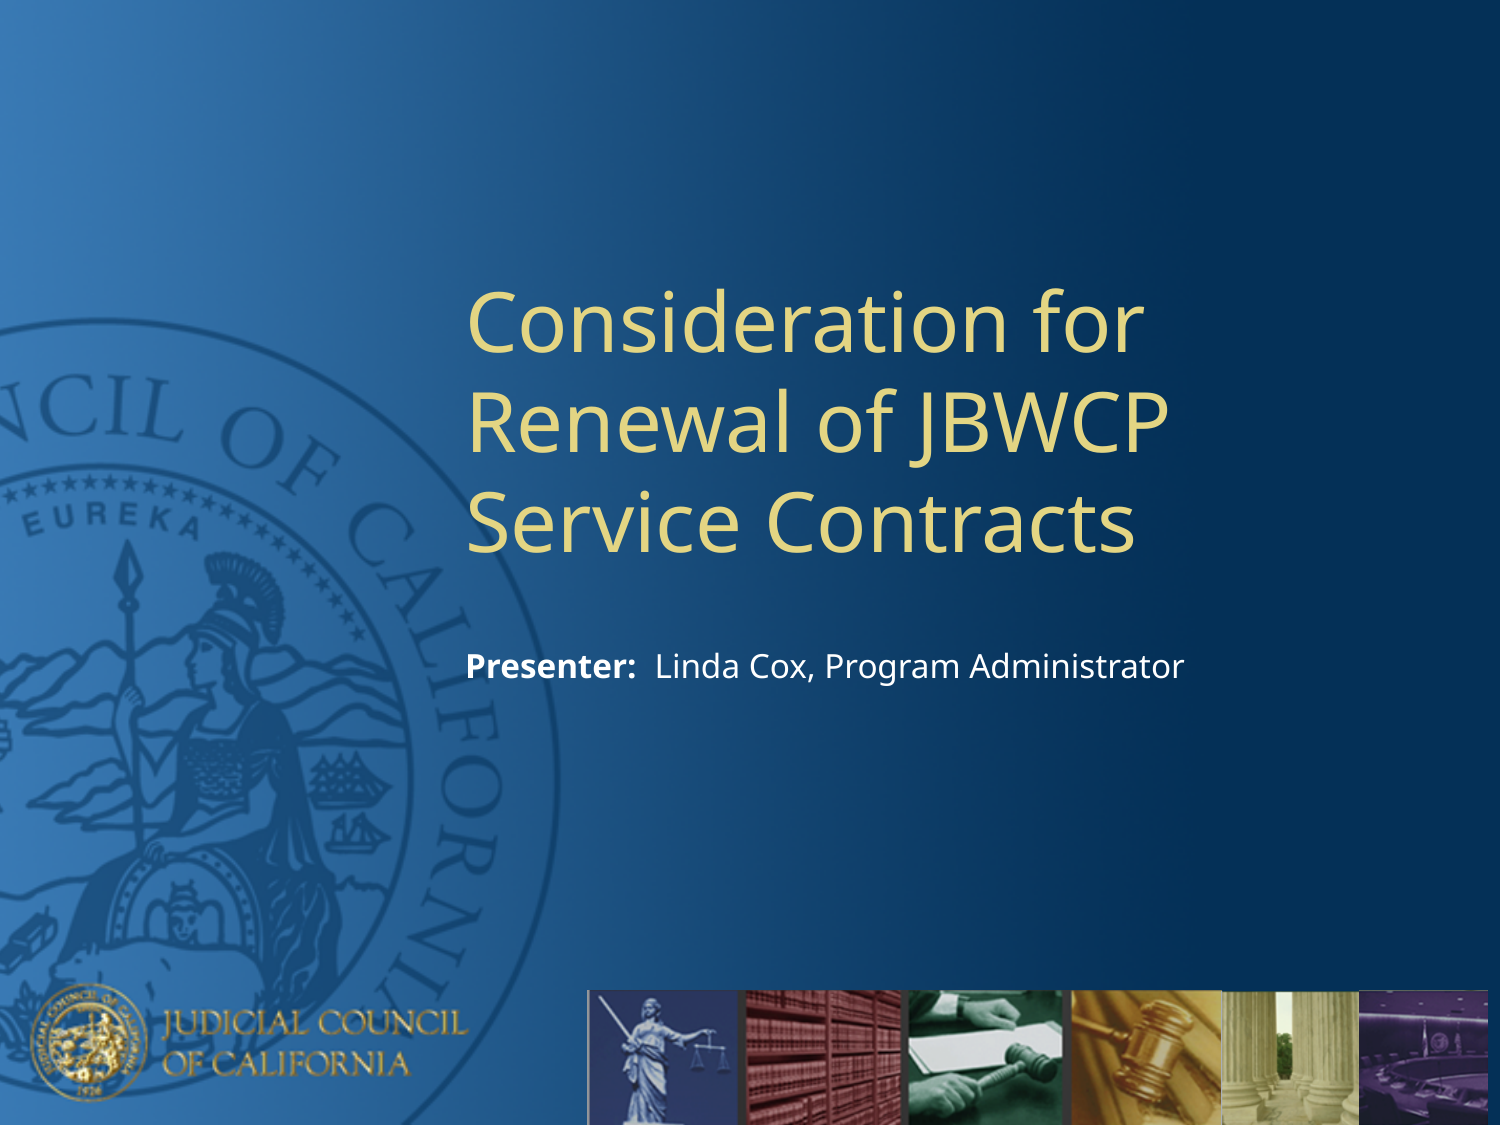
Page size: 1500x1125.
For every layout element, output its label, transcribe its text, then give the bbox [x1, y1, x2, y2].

picture [0, 0, 1500, 1125]
list Presenter: Linda Cox, Program Administrator [450, 637, 1375, 775]
title Consideration for Renewal of JBWCP Service Contracts [450, 262, 1438, 575]
